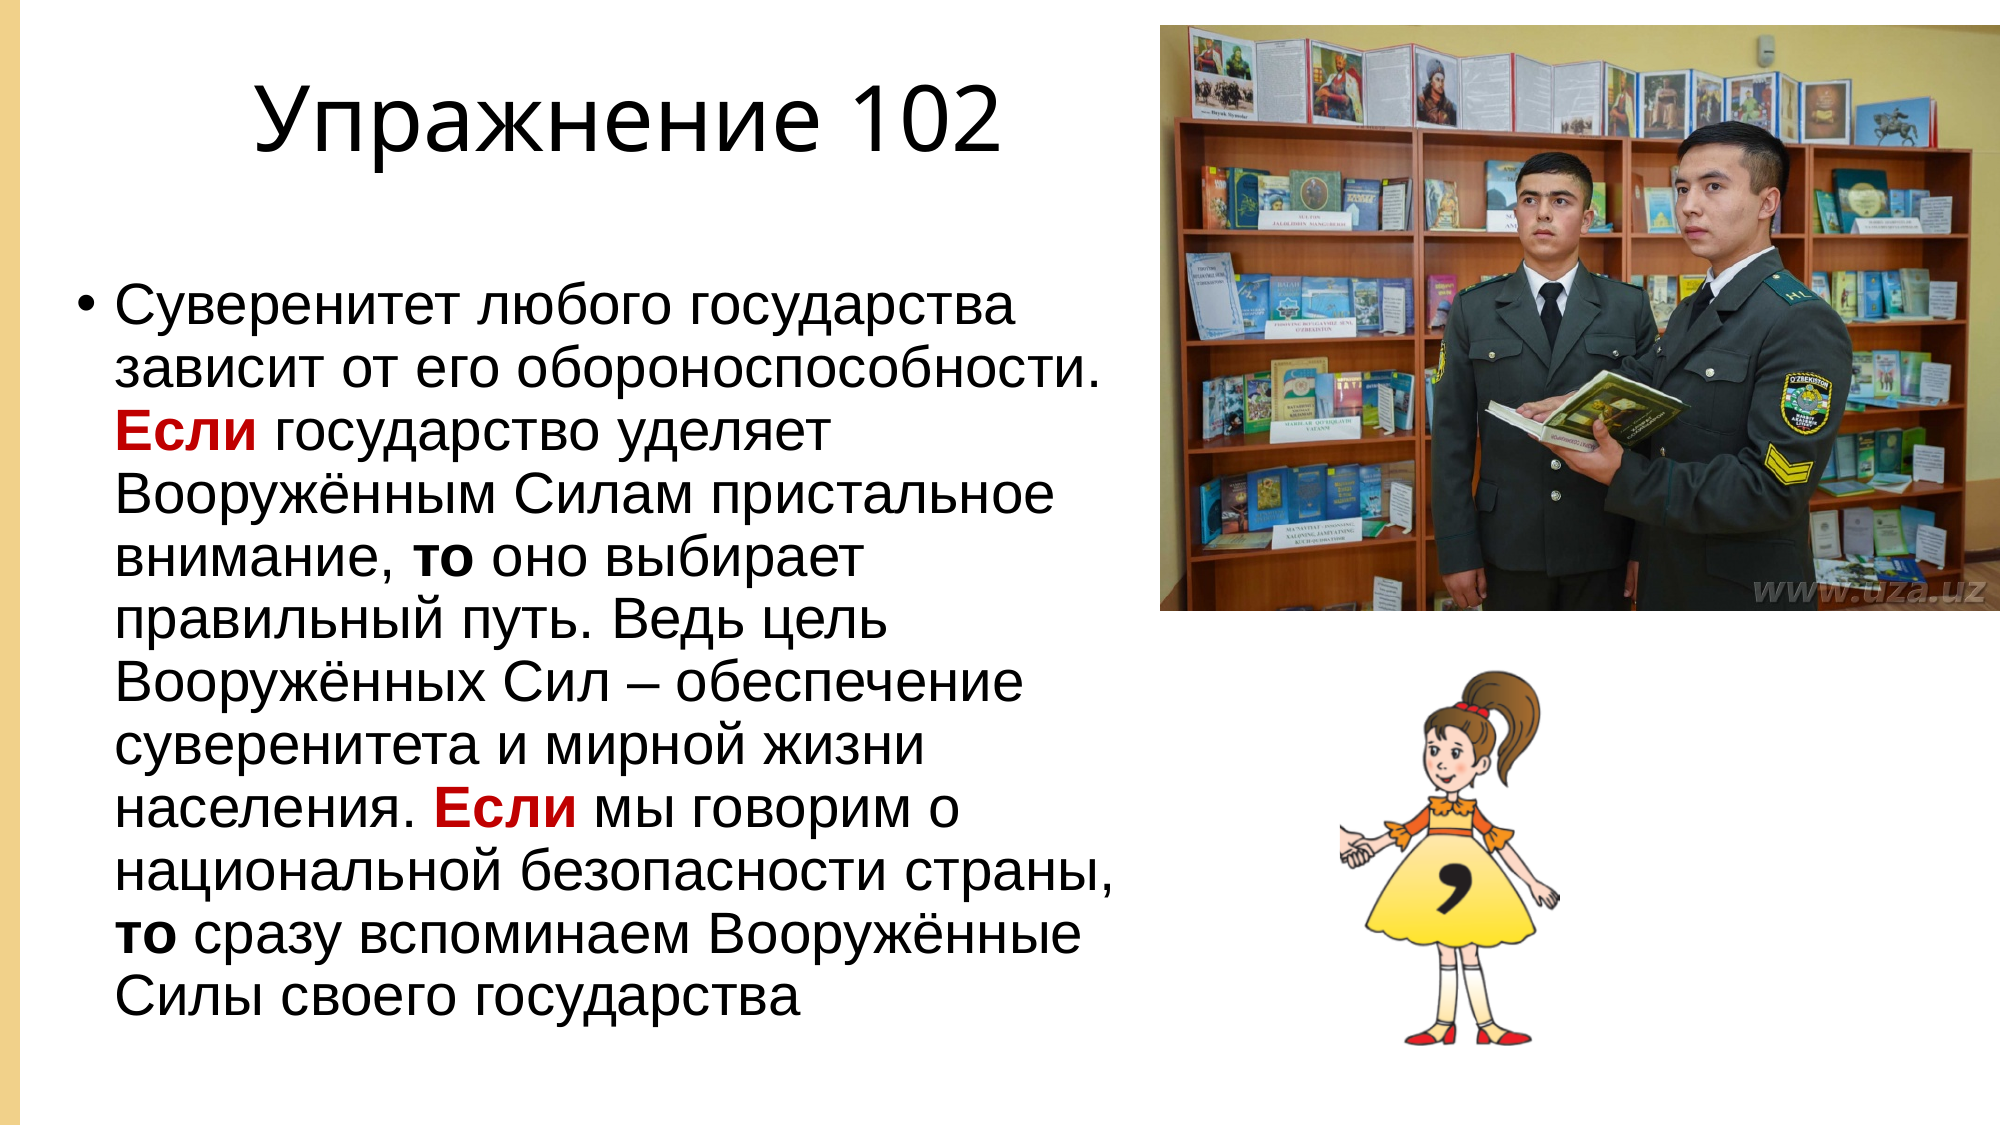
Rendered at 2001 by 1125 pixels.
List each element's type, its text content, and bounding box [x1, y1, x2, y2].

title Упражнение 102 [238, 59, 1160, 184]
list Суверенитет любого государства зависит от его обороноспособности. Если государство уделяет Вооружённым Силам пристальное внимание, то оно выбирает правильный путь. Ведь цель Вооружённых Сил – обеспечение суверенитета и мирной жизни населения. Если мы говорим о национальной безопасности страны, то сразу вспоминаем Вооружённые Силы своего государства [61, 266, 1161, 1099]
picture [1160, 25, 2000, 611]
picture [1339, 662, 1560, 1046]
